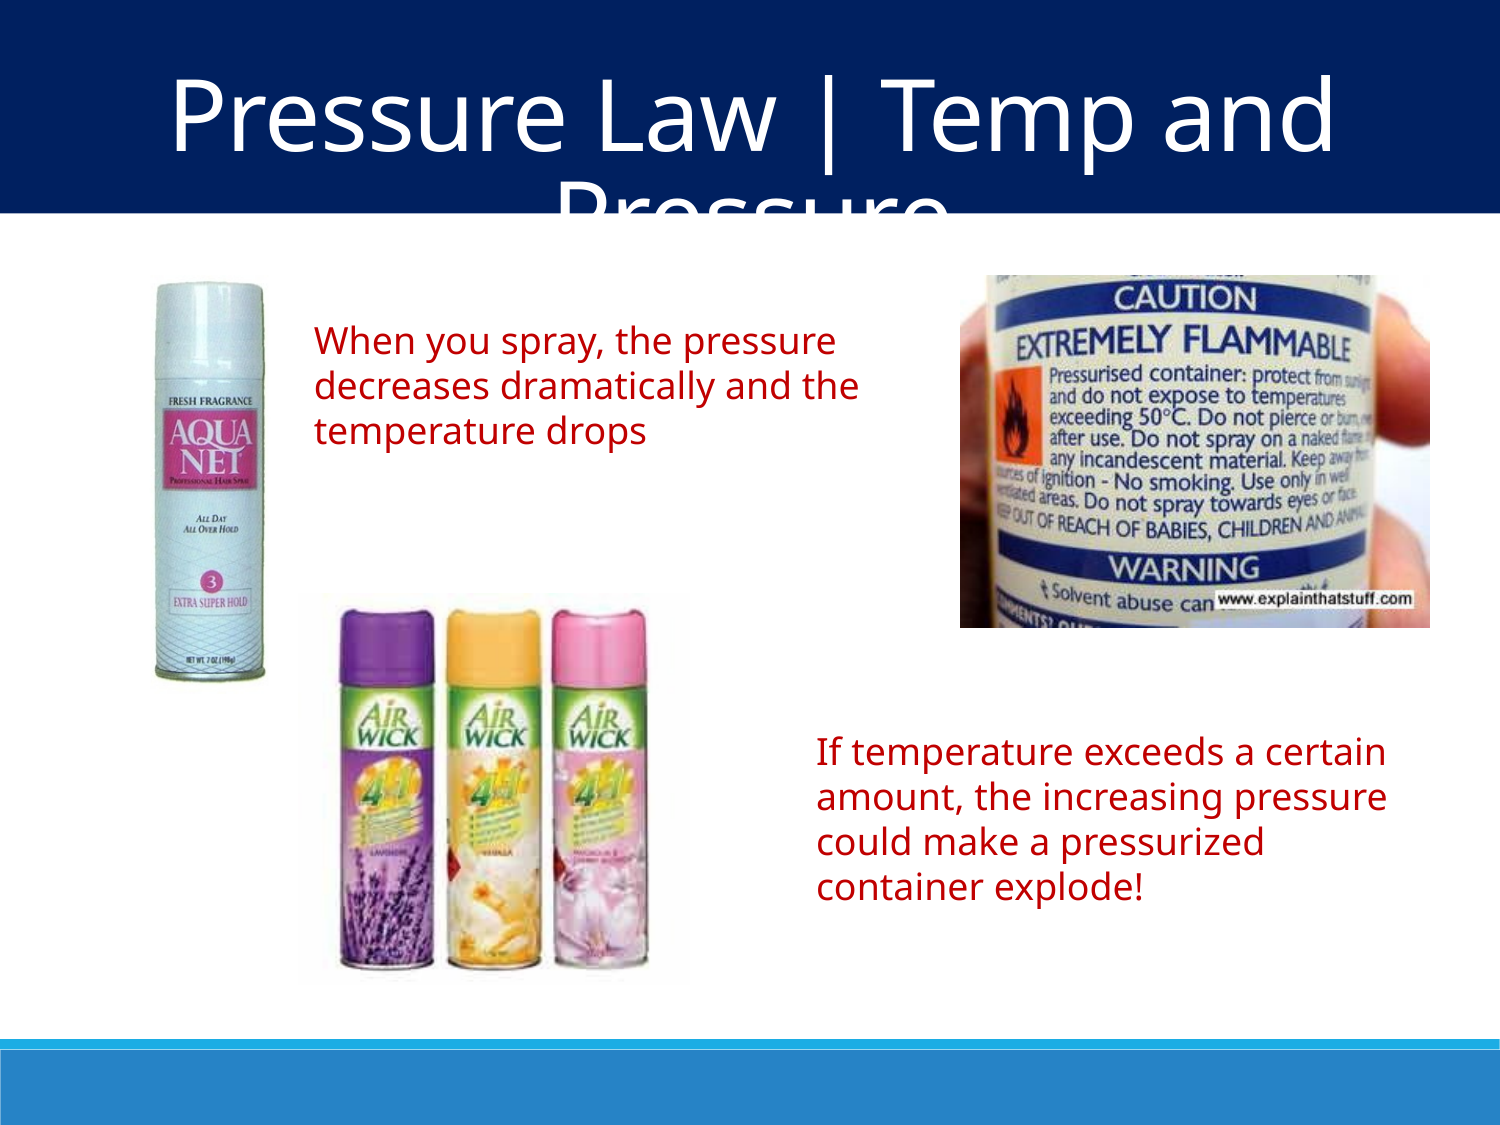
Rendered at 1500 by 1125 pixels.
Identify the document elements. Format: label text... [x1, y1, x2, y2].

text_box [0, 0, 1500, 215]
text_box Pressure Law | Temp and Pressure [4, 62, 1500, 189]
text_box When you spray, the pressure decreases dramatically and the temperature drops [427, 309, 948, 460]
picture [960, 275, 1431, 628]
text_box If temperature exceeds a certain amount, the increasing pressure could make a pressurized container explode! [801, 720, 1431, 916]
picture [0, 275, 691, 985]
